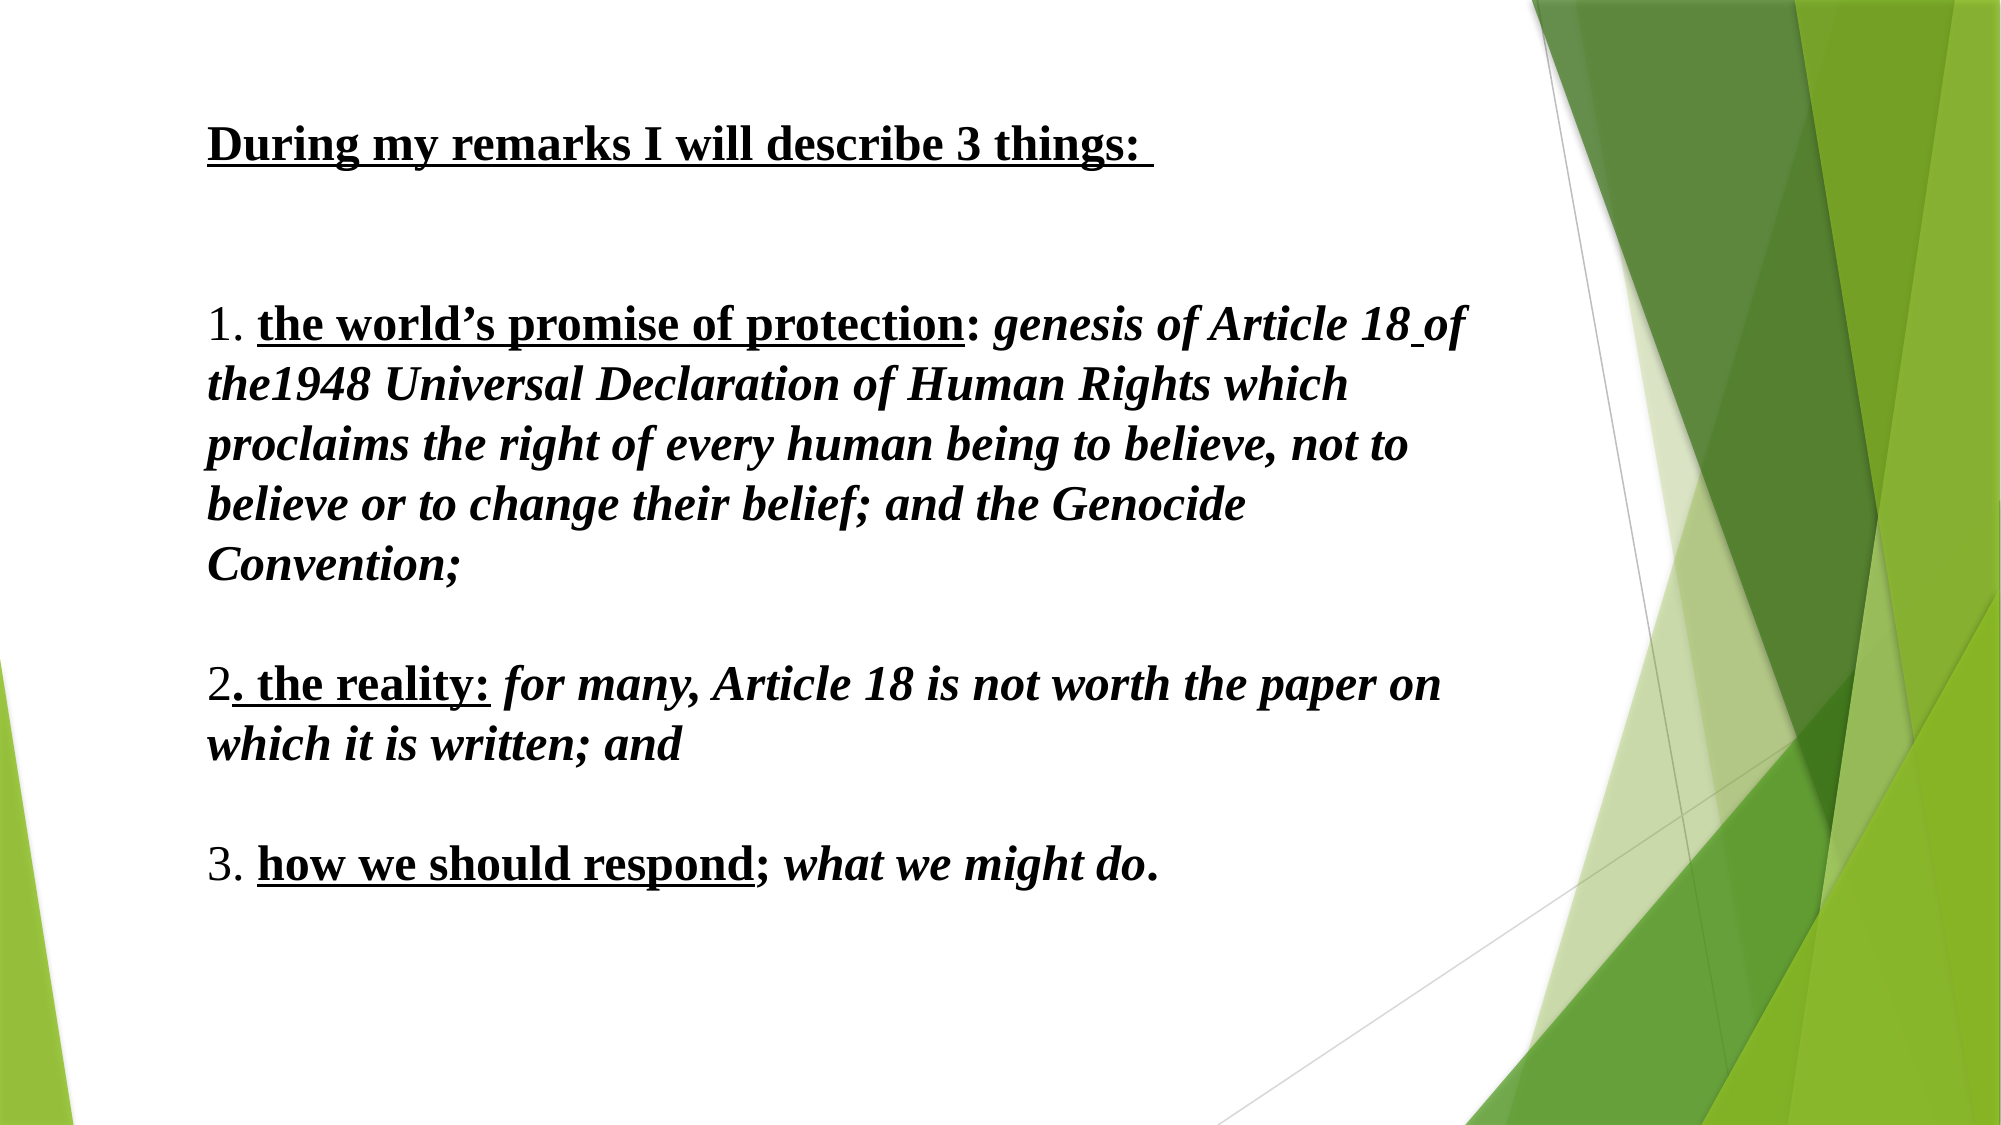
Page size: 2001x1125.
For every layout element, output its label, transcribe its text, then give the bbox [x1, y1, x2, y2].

text_box During my remarks I will describe 3 things: 1. the world’s promise of protection: genesis of Article 18 of the1948 Universal Declaration of Human Rights which proclaims the right of every human being to believe, not to believe or to change their belief; and the Genocide Convention; 2. the reality: for many, Article 18 is not worth the paper on which it is written; and 3. how we should respond; what we might do. [192, 103, 1500, 1004]
